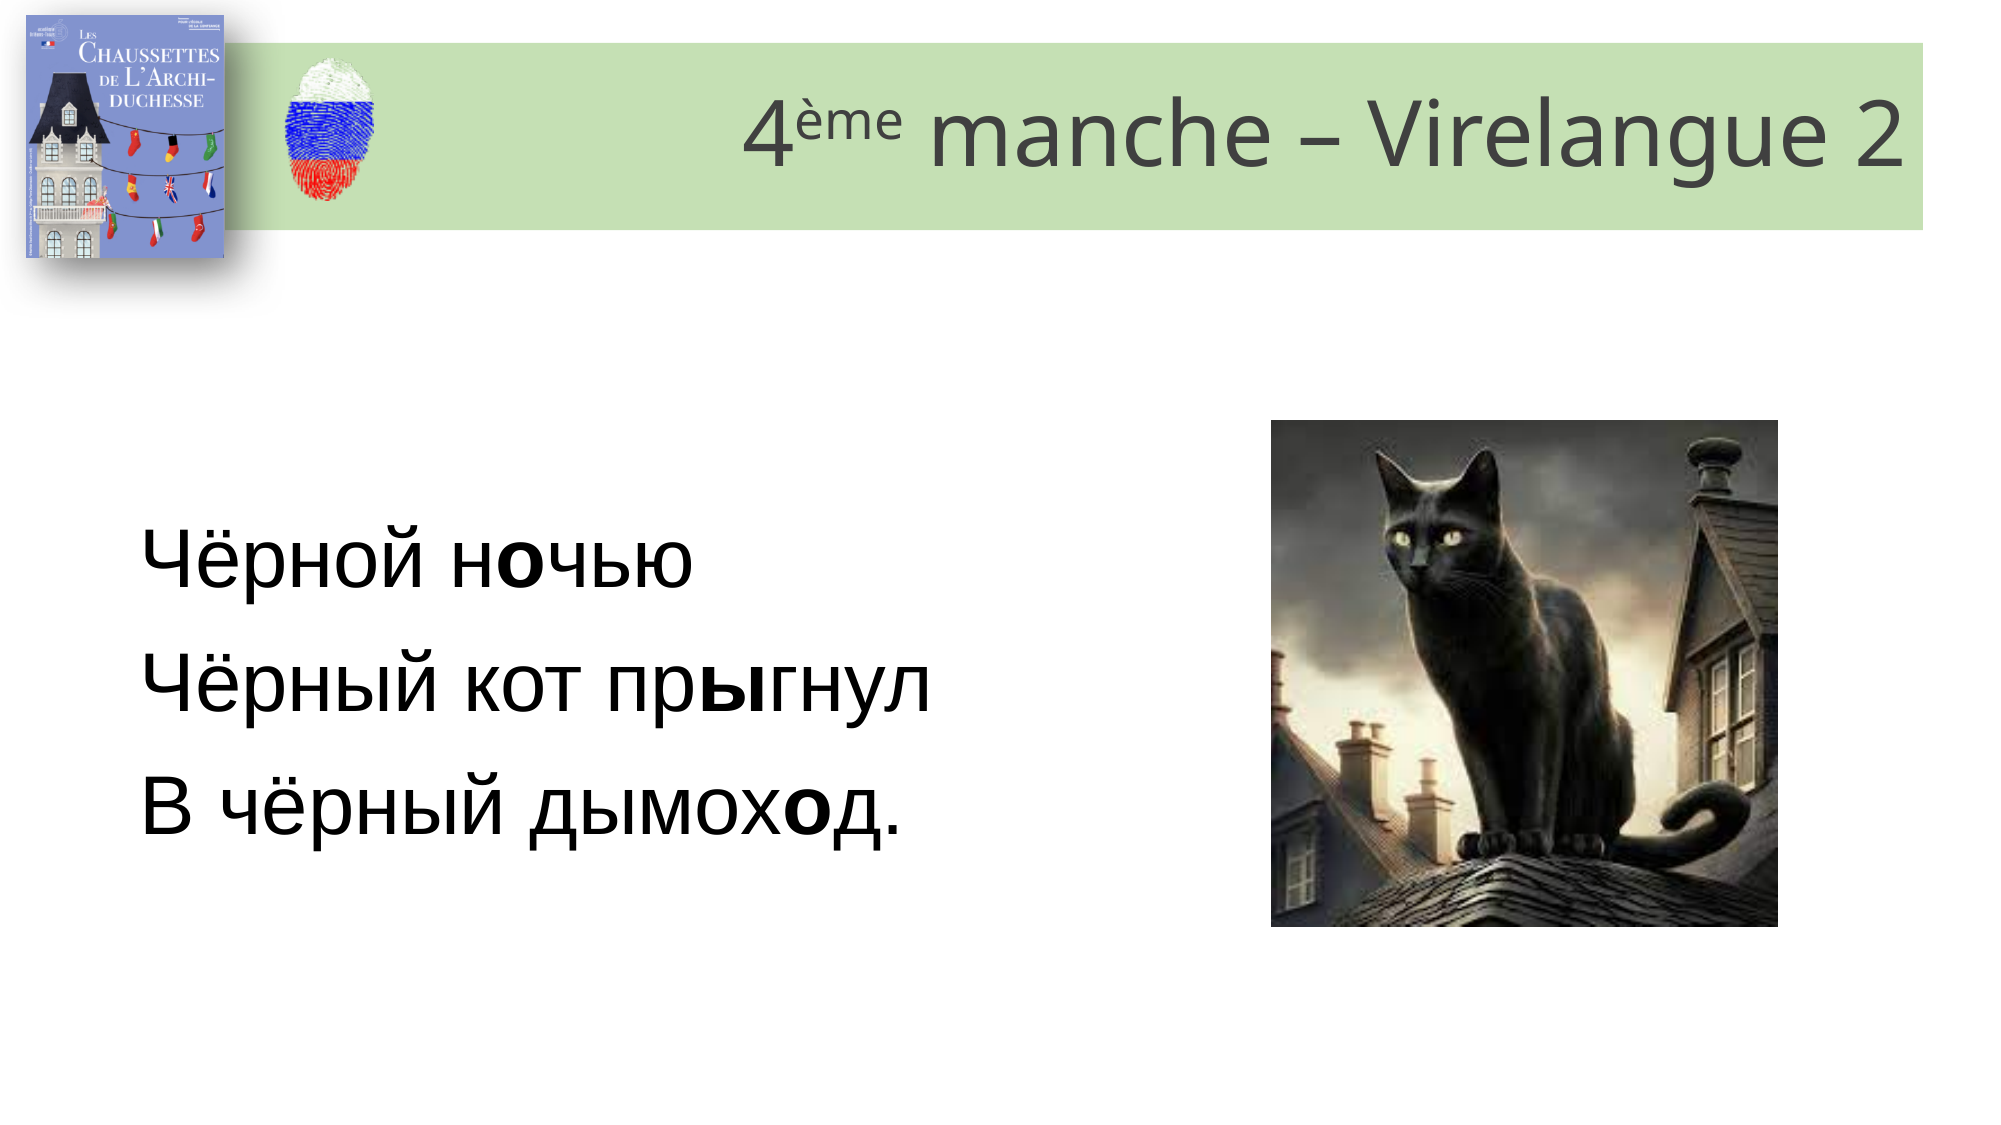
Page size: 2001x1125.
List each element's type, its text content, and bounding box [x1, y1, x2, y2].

text_box Чëрной ночью Чëрный кот прыгнул В чëрный дымоход. [125, 490, 1129, 860]
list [26, 15, 224, 258]
title 4ème manche – Virelangue 2 [271, 42, 1923, 231]
picture [284, 58, 375, 201]
picture [1271, 420, 1778, 928]
